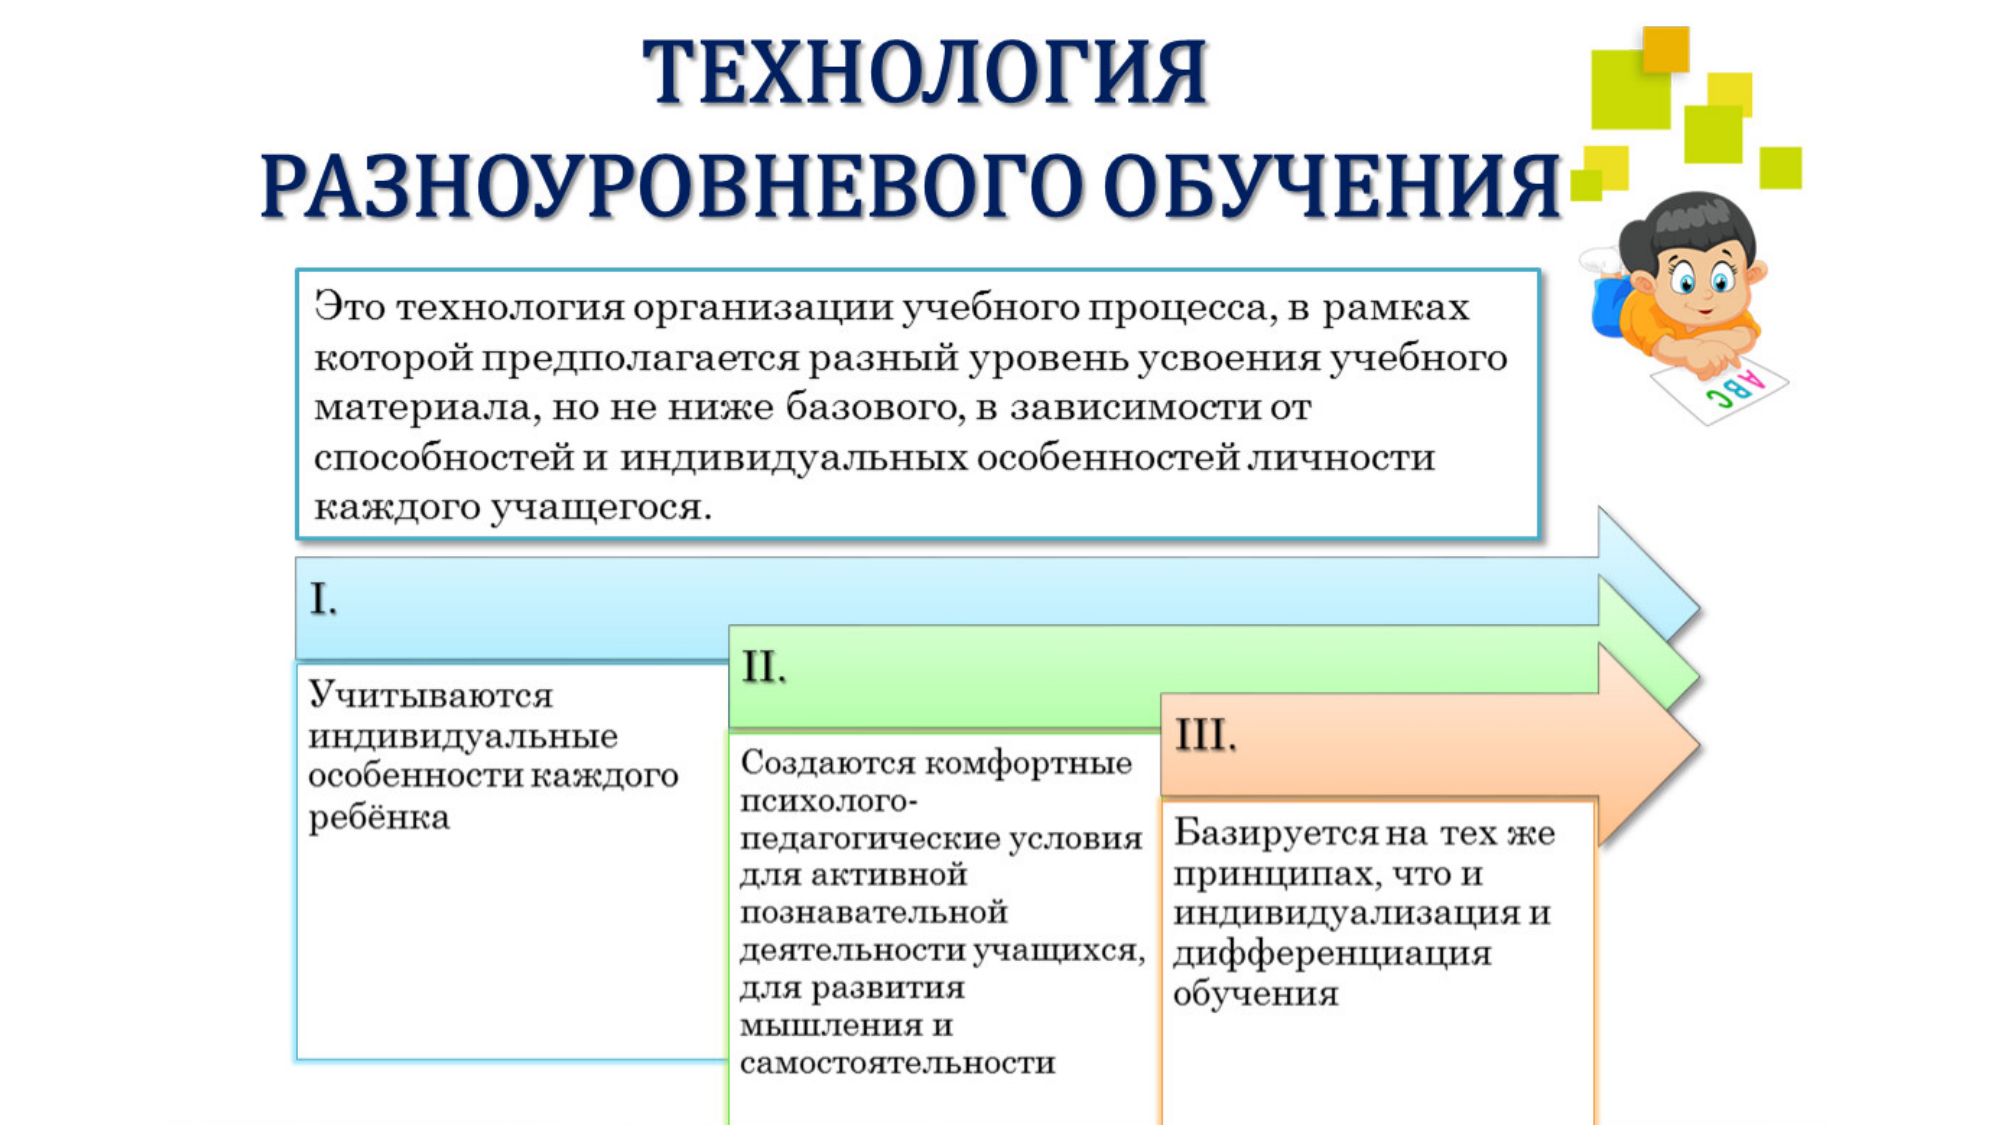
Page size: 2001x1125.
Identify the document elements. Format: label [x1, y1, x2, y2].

list [168, 0, 1829, 1125]
